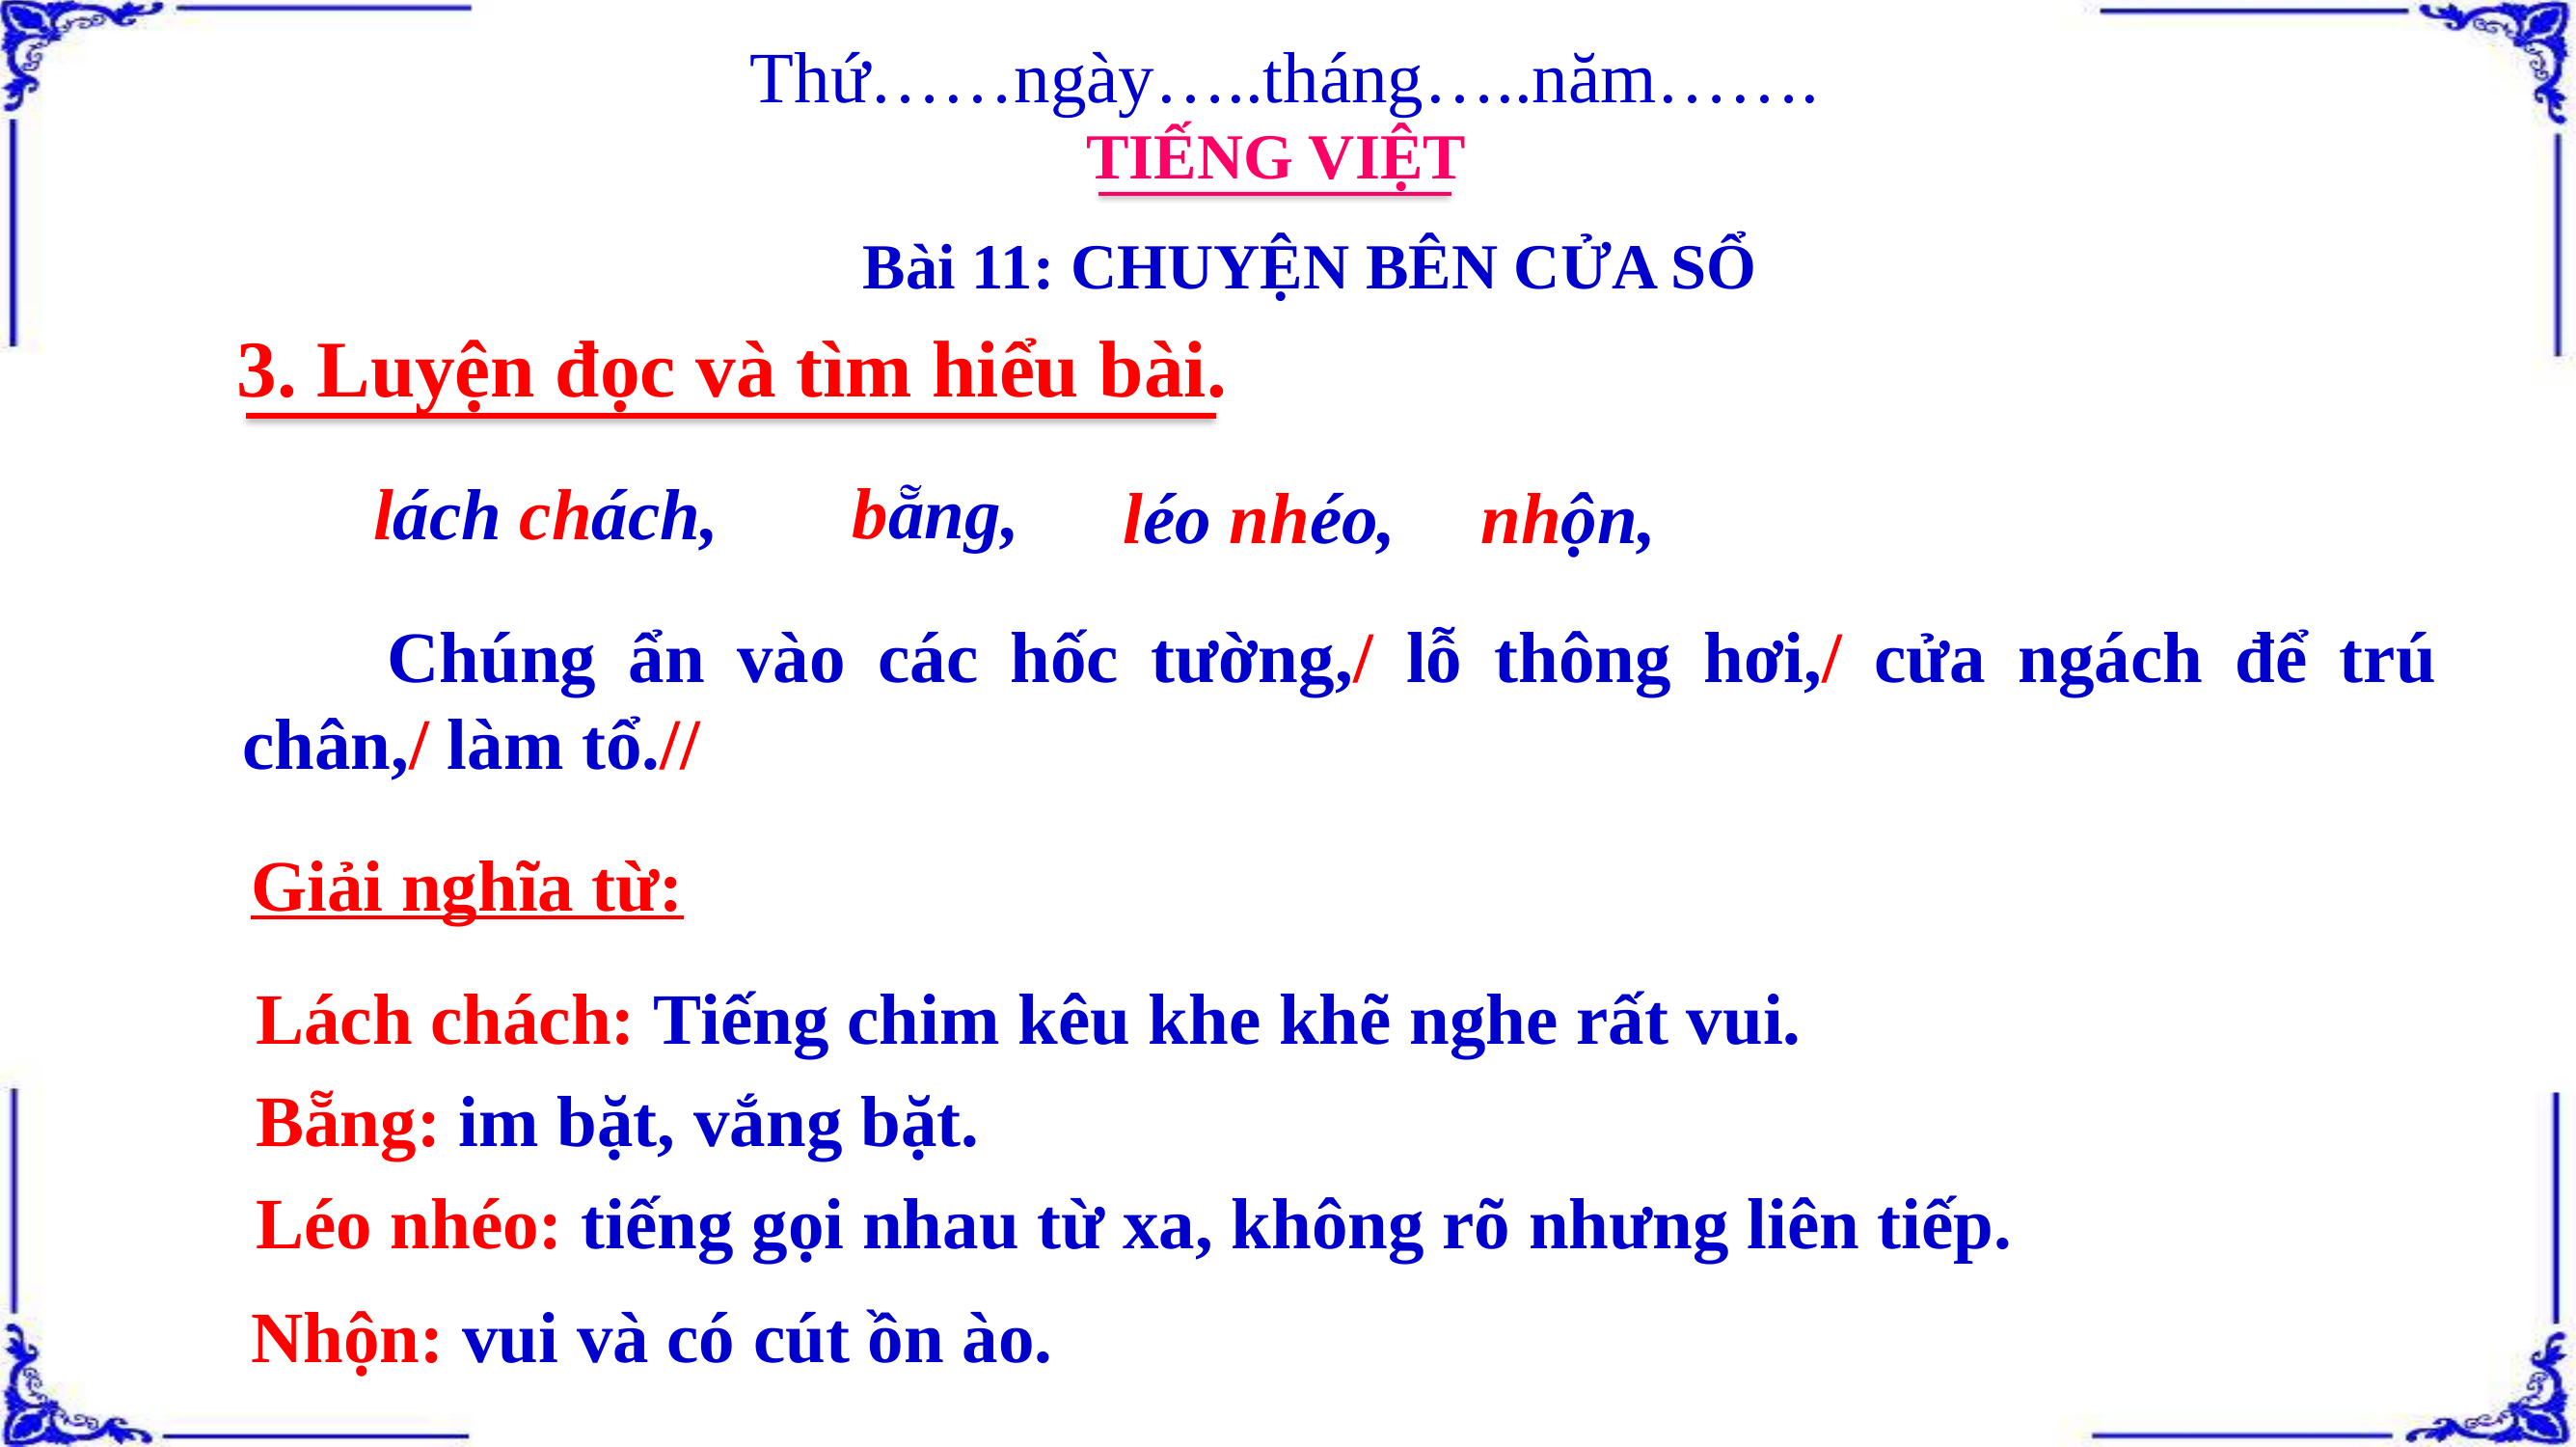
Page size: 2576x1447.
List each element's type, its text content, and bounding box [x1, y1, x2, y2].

text_box Lách chách: Tiếng chim kêu khe khẽ nghe rất vui. [241, 965, 2452, 1066]
text_box Bẵng: im bặt, vắng bặt. [241, 1067, 2452, 1168]
text_box Giải nghĩa từ: [236, 832, 878, 934]
text_box Léo nhéo: tiếng gọi nhau từ xa, không rõ nhưng liên tiếp. [241, 1169, 2452, 1271]
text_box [730, 23, 1841, 201]
text_box bẵng, [838, 459, 1078, 561]
text_box Chúng ẩn vào các hốc tường,/ lỗ thông hơi,/ cửa ngách để trú chân,/ làm tổ.// [228, 602, 2452, 791]
text_box Bài 11: CHUYỆN BÊN CỬA SỔ [840, 213, 1781, 314]
text_box lách chách, [359, 460, 808, 562]
picture [0, 0, 2576, 1447]
text_box nhộn, [1466, 464, 1710, 566]
text_box Nhộn: vui và có cút ồn ào. [236, 1282, 2447, 1384]
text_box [222, 309, 1296, 422]
text_box léo nhéo, [1108, 464, 1466, 566]
